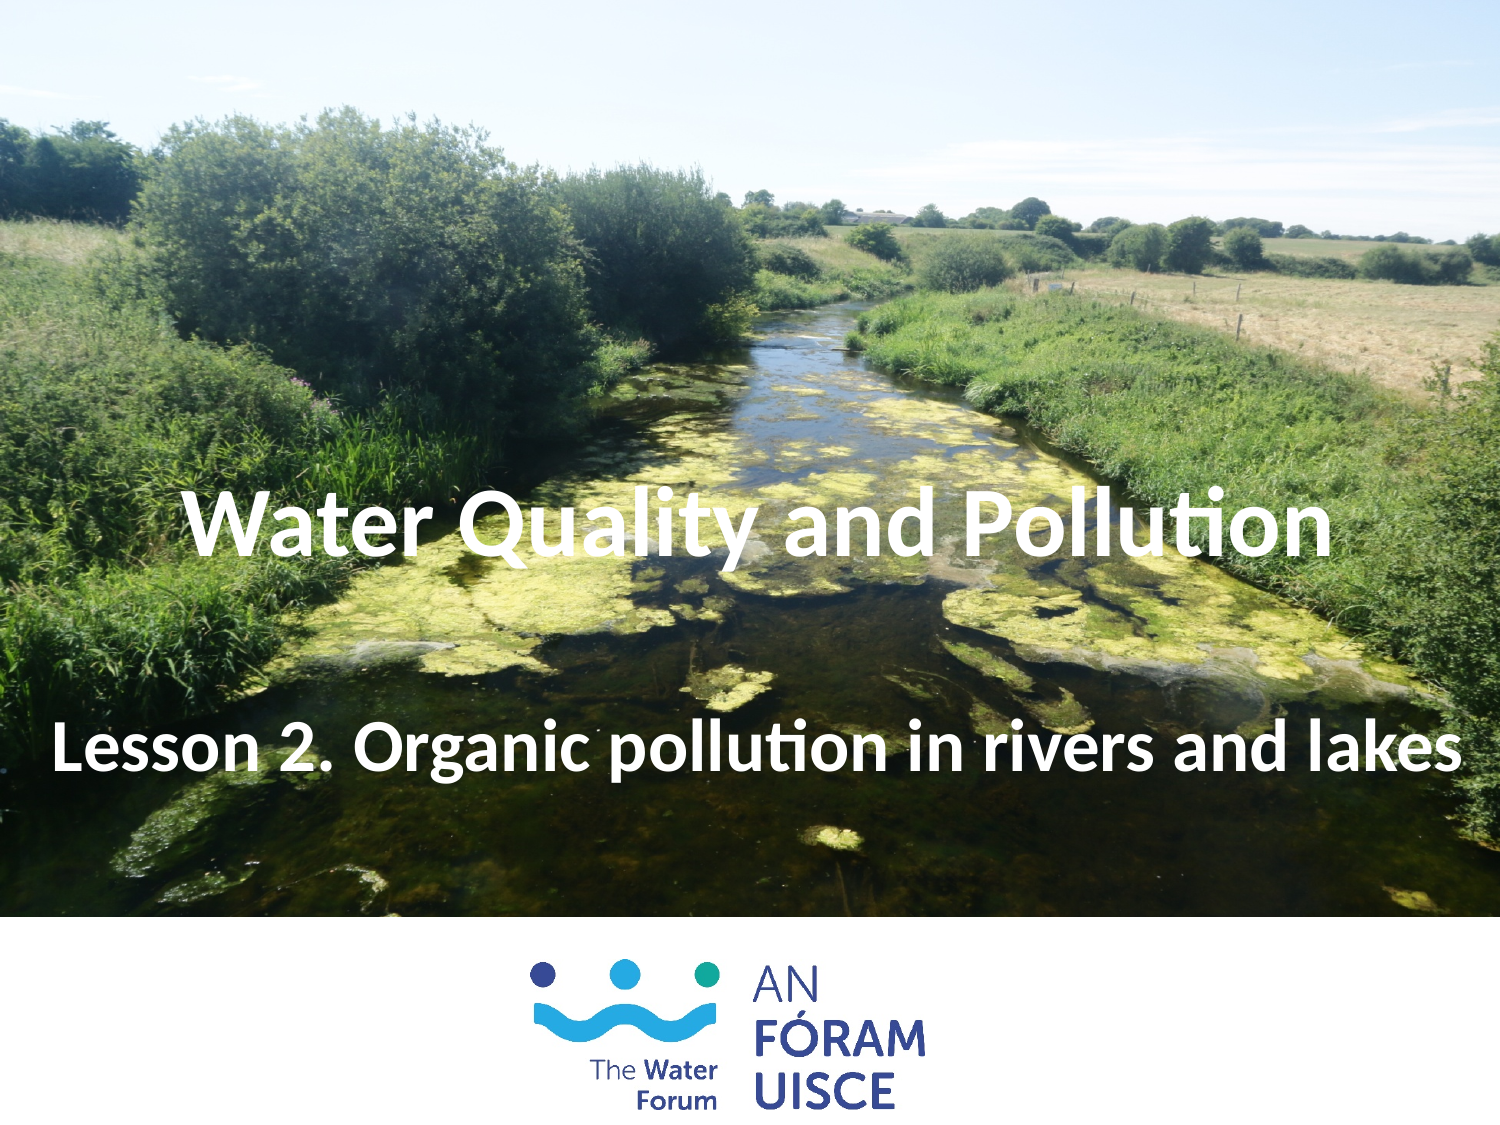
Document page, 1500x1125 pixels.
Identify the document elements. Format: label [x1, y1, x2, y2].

picture [0, 0, 1500, 917]
picture [530, 959, 925, 1111]
